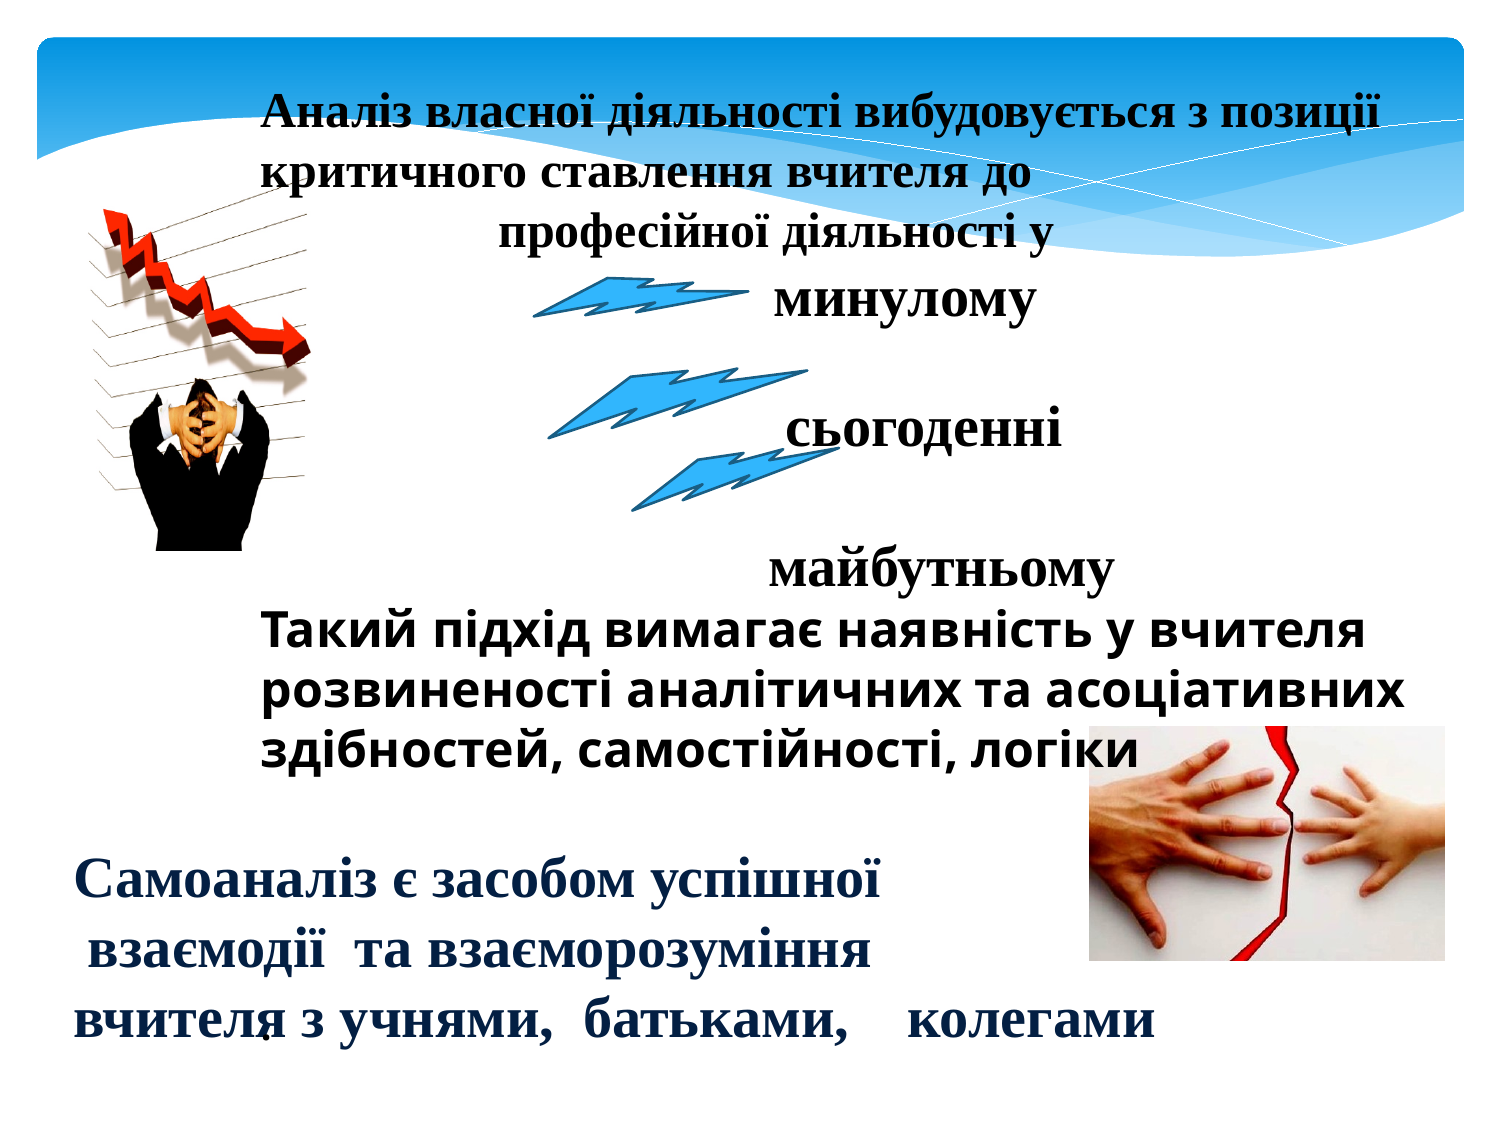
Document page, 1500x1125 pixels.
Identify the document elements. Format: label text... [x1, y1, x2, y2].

picture [1089, 726, 1445, 961]
picture [81, 163, 317, 551]
text_box Самоаналіз є засобом успішної взаємодії та взаєморозуміння вчителя з учнями, батьками, колегами [58, 832, 1325, 1057]
text_box Аналіз власної діяльності вибудовується з позиції критичного ставлення вчителя до професійної діяльності у минулому сьогоденні майбутньому Такий підхід вимагає наявність у вчителя розвиненості аналітичних та асоціативних здібностей, самостійності, логіки . [246, 70, 1430, 1055]
